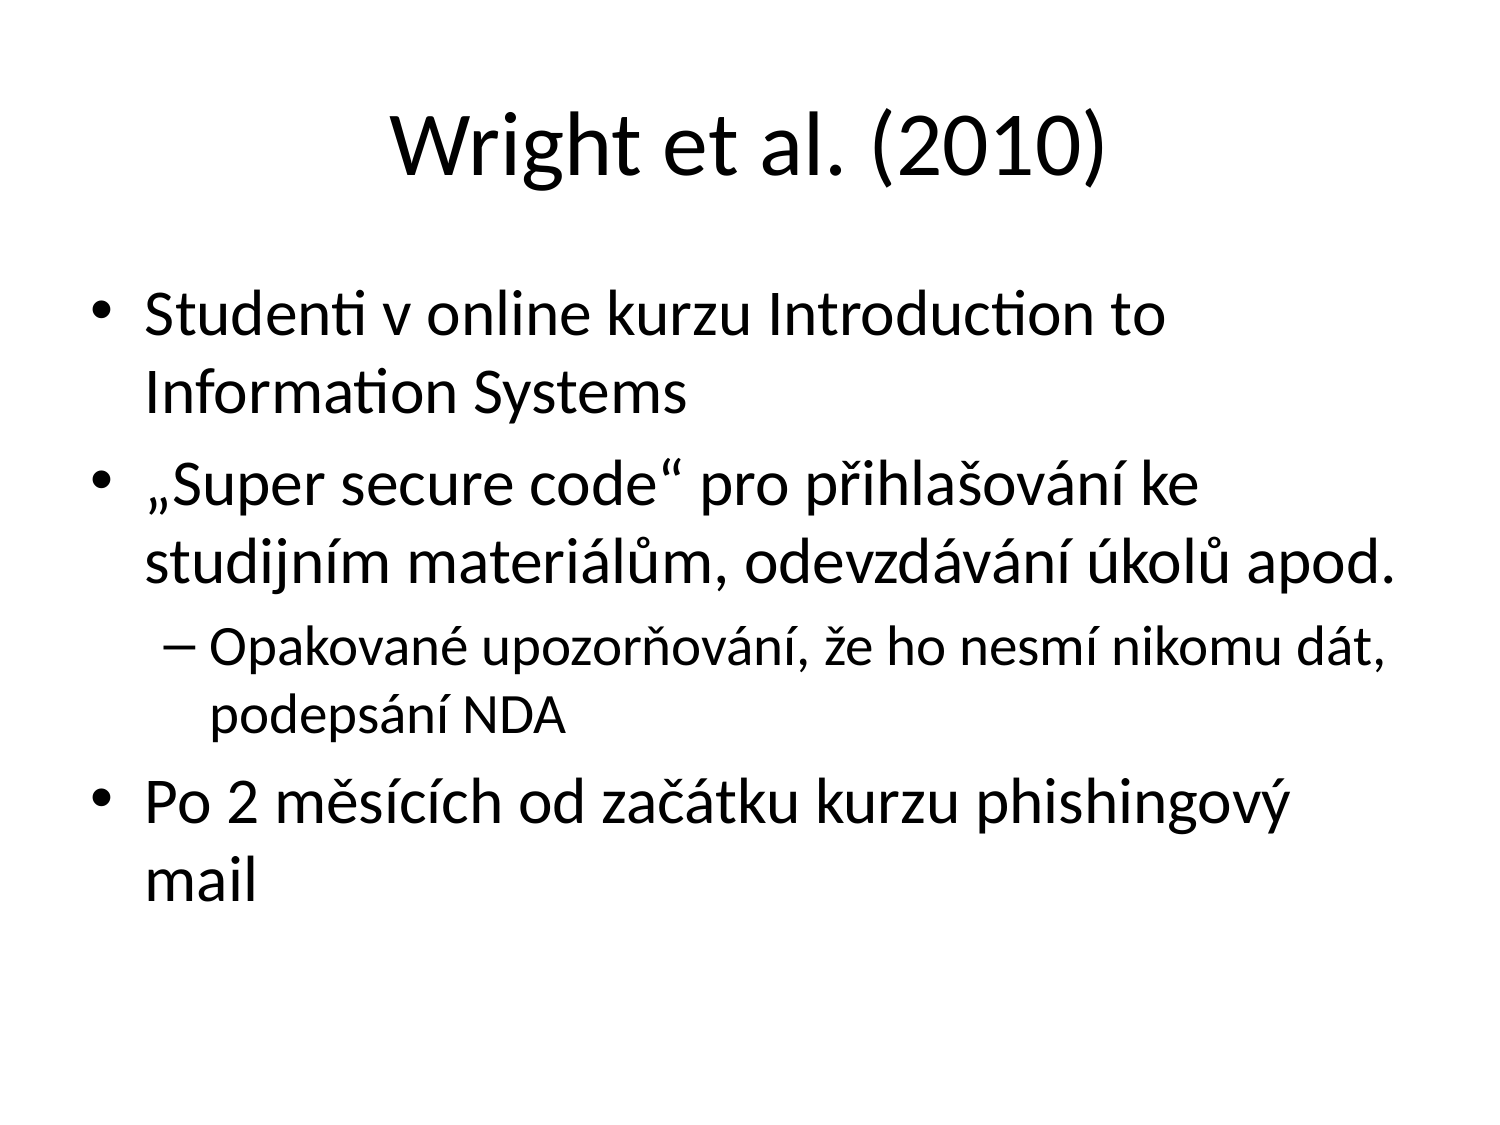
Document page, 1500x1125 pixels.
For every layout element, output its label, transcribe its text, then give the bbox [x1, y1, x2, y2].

title Wright et al. (2010) [75, 45, 1425, 233]
list Studenti v online kurzu Introduction to Information Systems „Super secure code“ pro přihlašování ke studijním materiálům, odevzdávání úkolů apod. Opakované upozorňování, že ho nesmí nikomu dát, podepsání NDA Po 2 měsících od začátku kurzu phishingový mail [75, 262, 1425, 1005]
